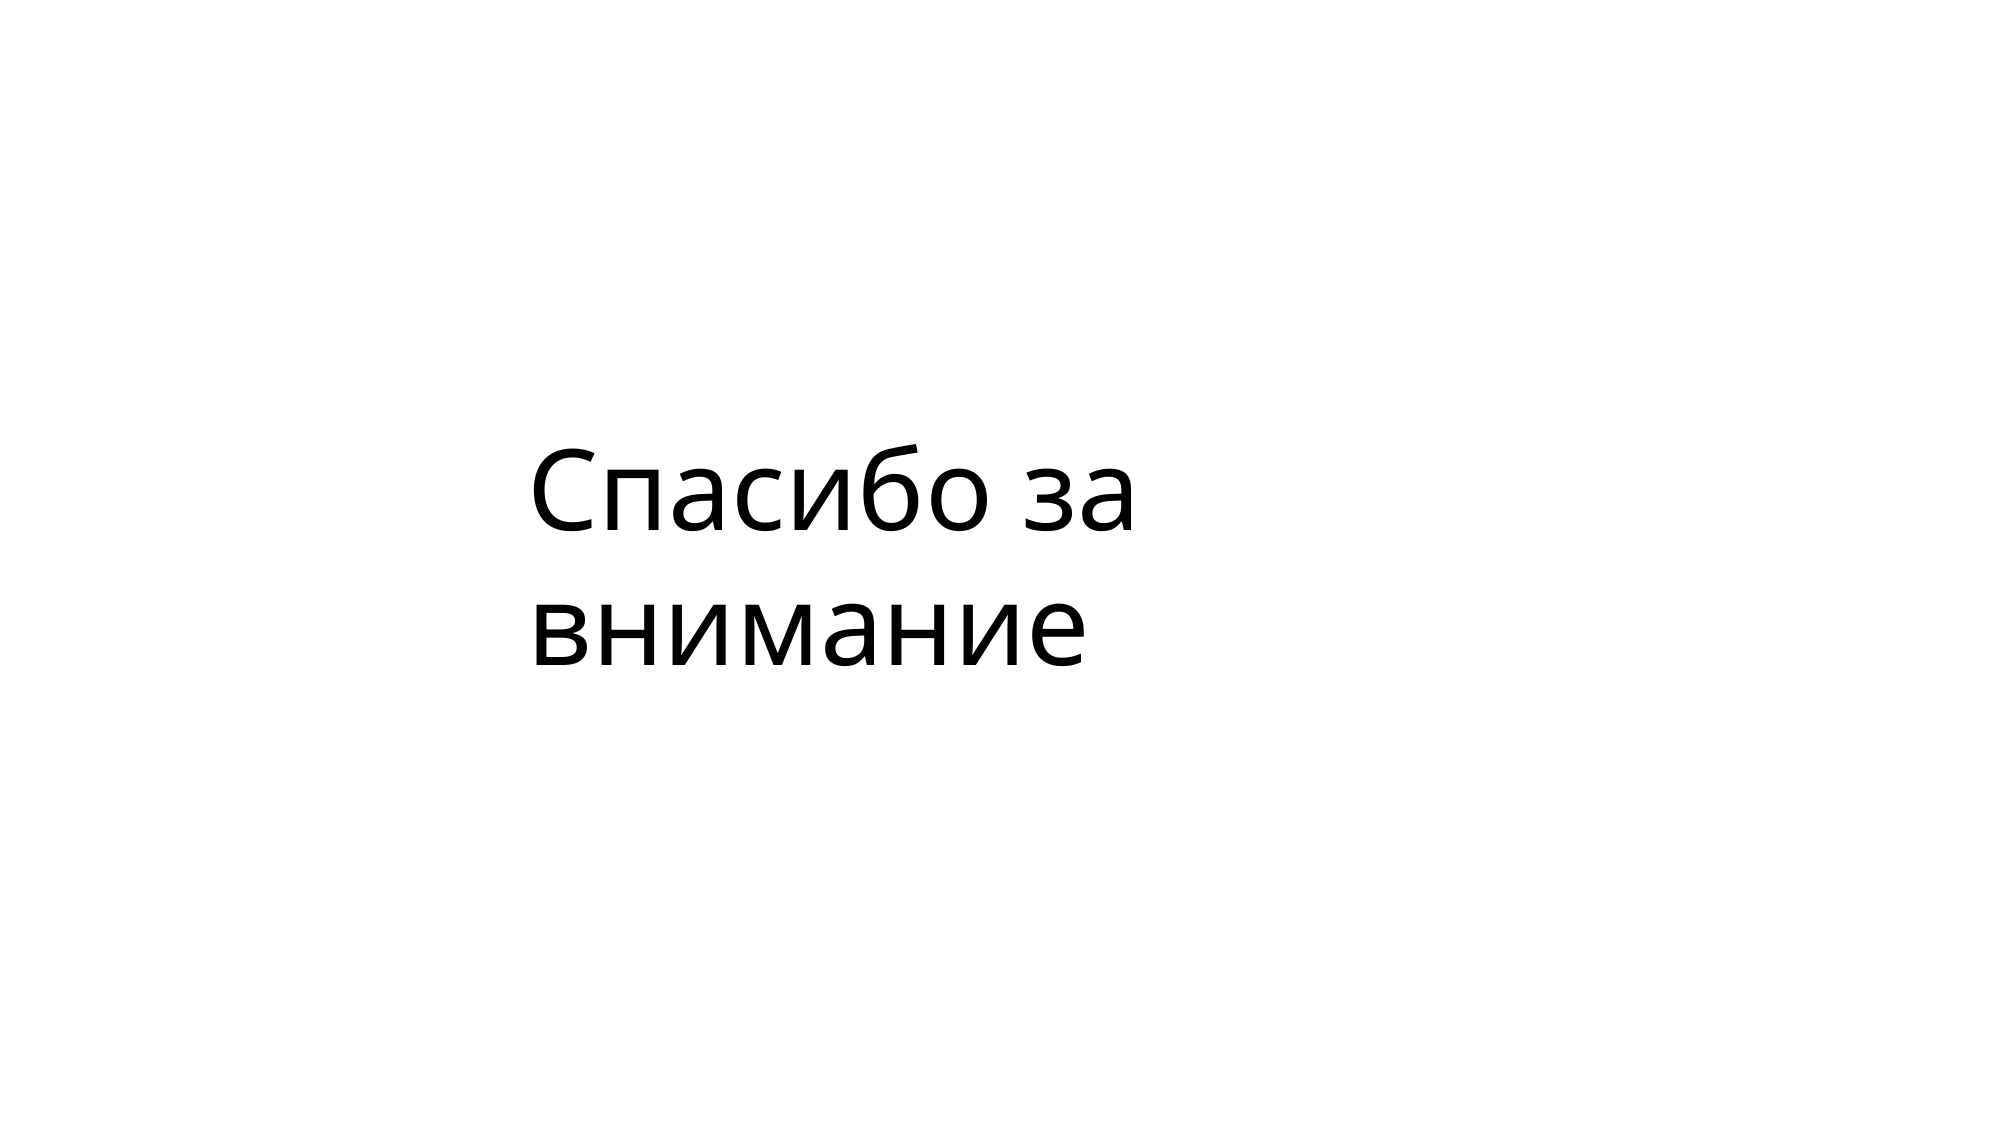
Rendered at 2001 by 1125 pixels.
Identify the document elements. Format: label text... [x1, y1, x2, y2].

text_box Спасибо за внимание [512, 410, 1744, 696]
